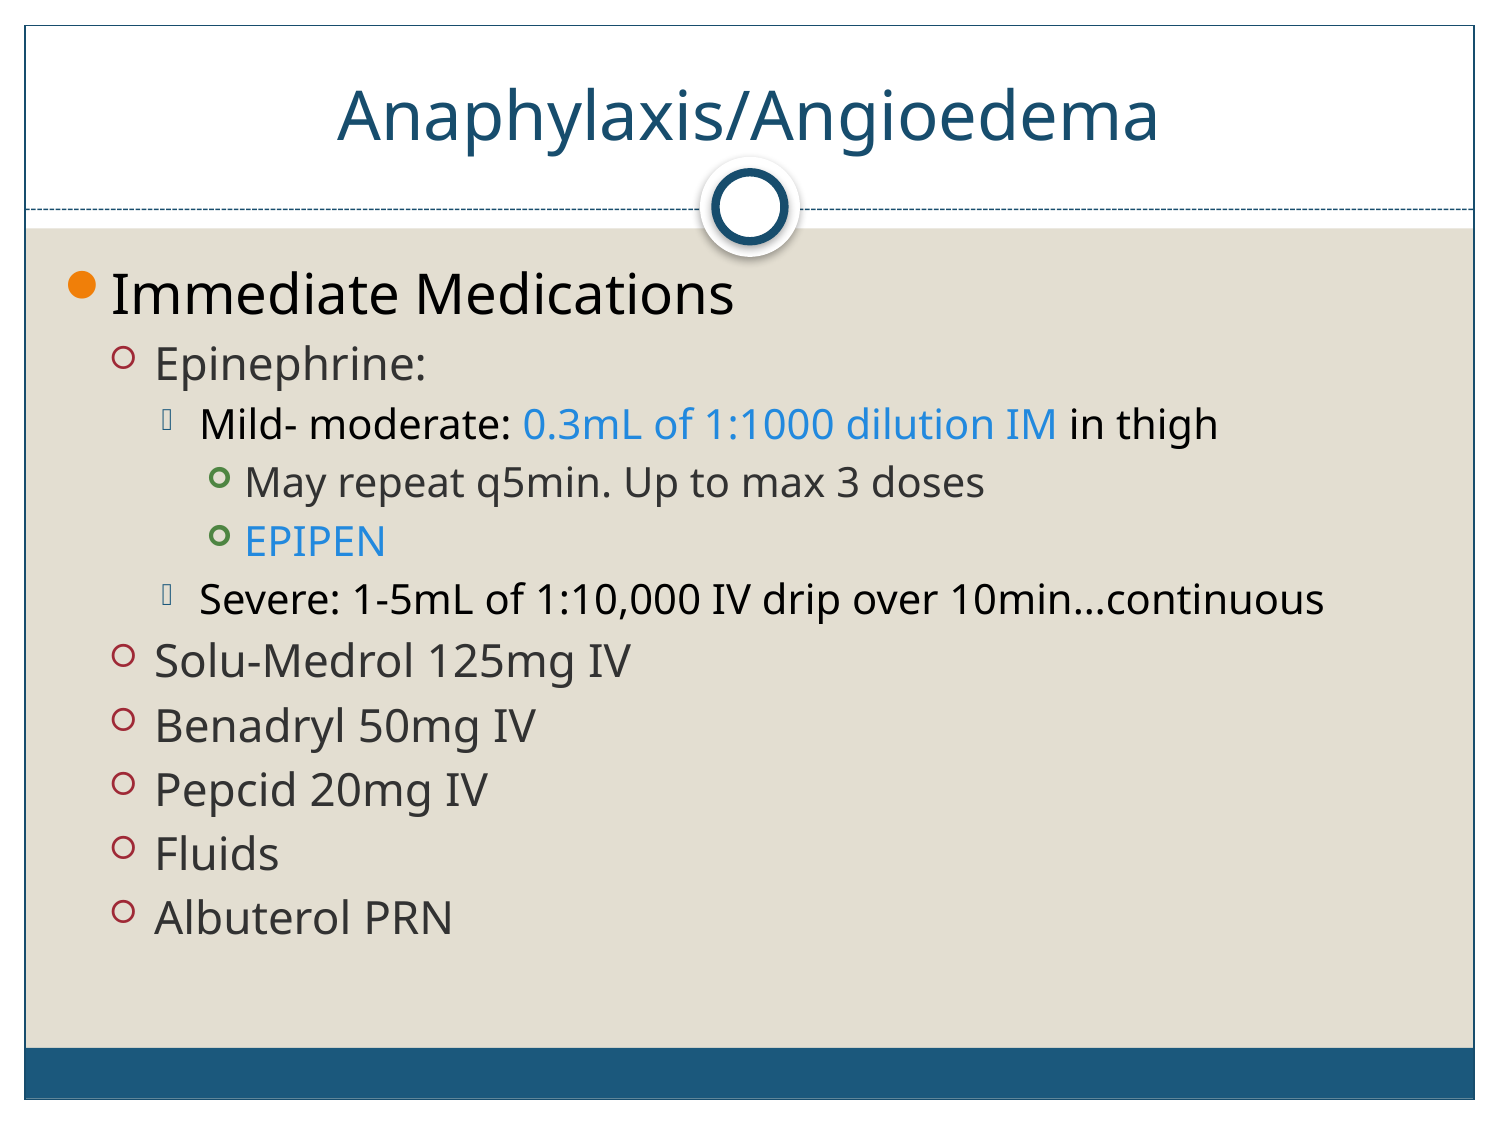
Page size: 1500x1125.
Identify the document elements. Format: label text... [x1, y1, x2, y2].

title Anaphylaxis/Angioedema [49, 37, 1450, 162]
list Immediate Medications Epinephrine: Mild- moderate: 0.3mL of 1:1000 dilution IM in thigh May repeat q5min. Up to max 3 doses EPIPEN Severe: 1-5mL of 1:10,000 IV drip over 10min…continuous Solu-Medrol 125mg IV Benadryl 50mg IV Pepcid 20mg IV Fluids Albuterol PRN [49, 250, 1445, 1001]
